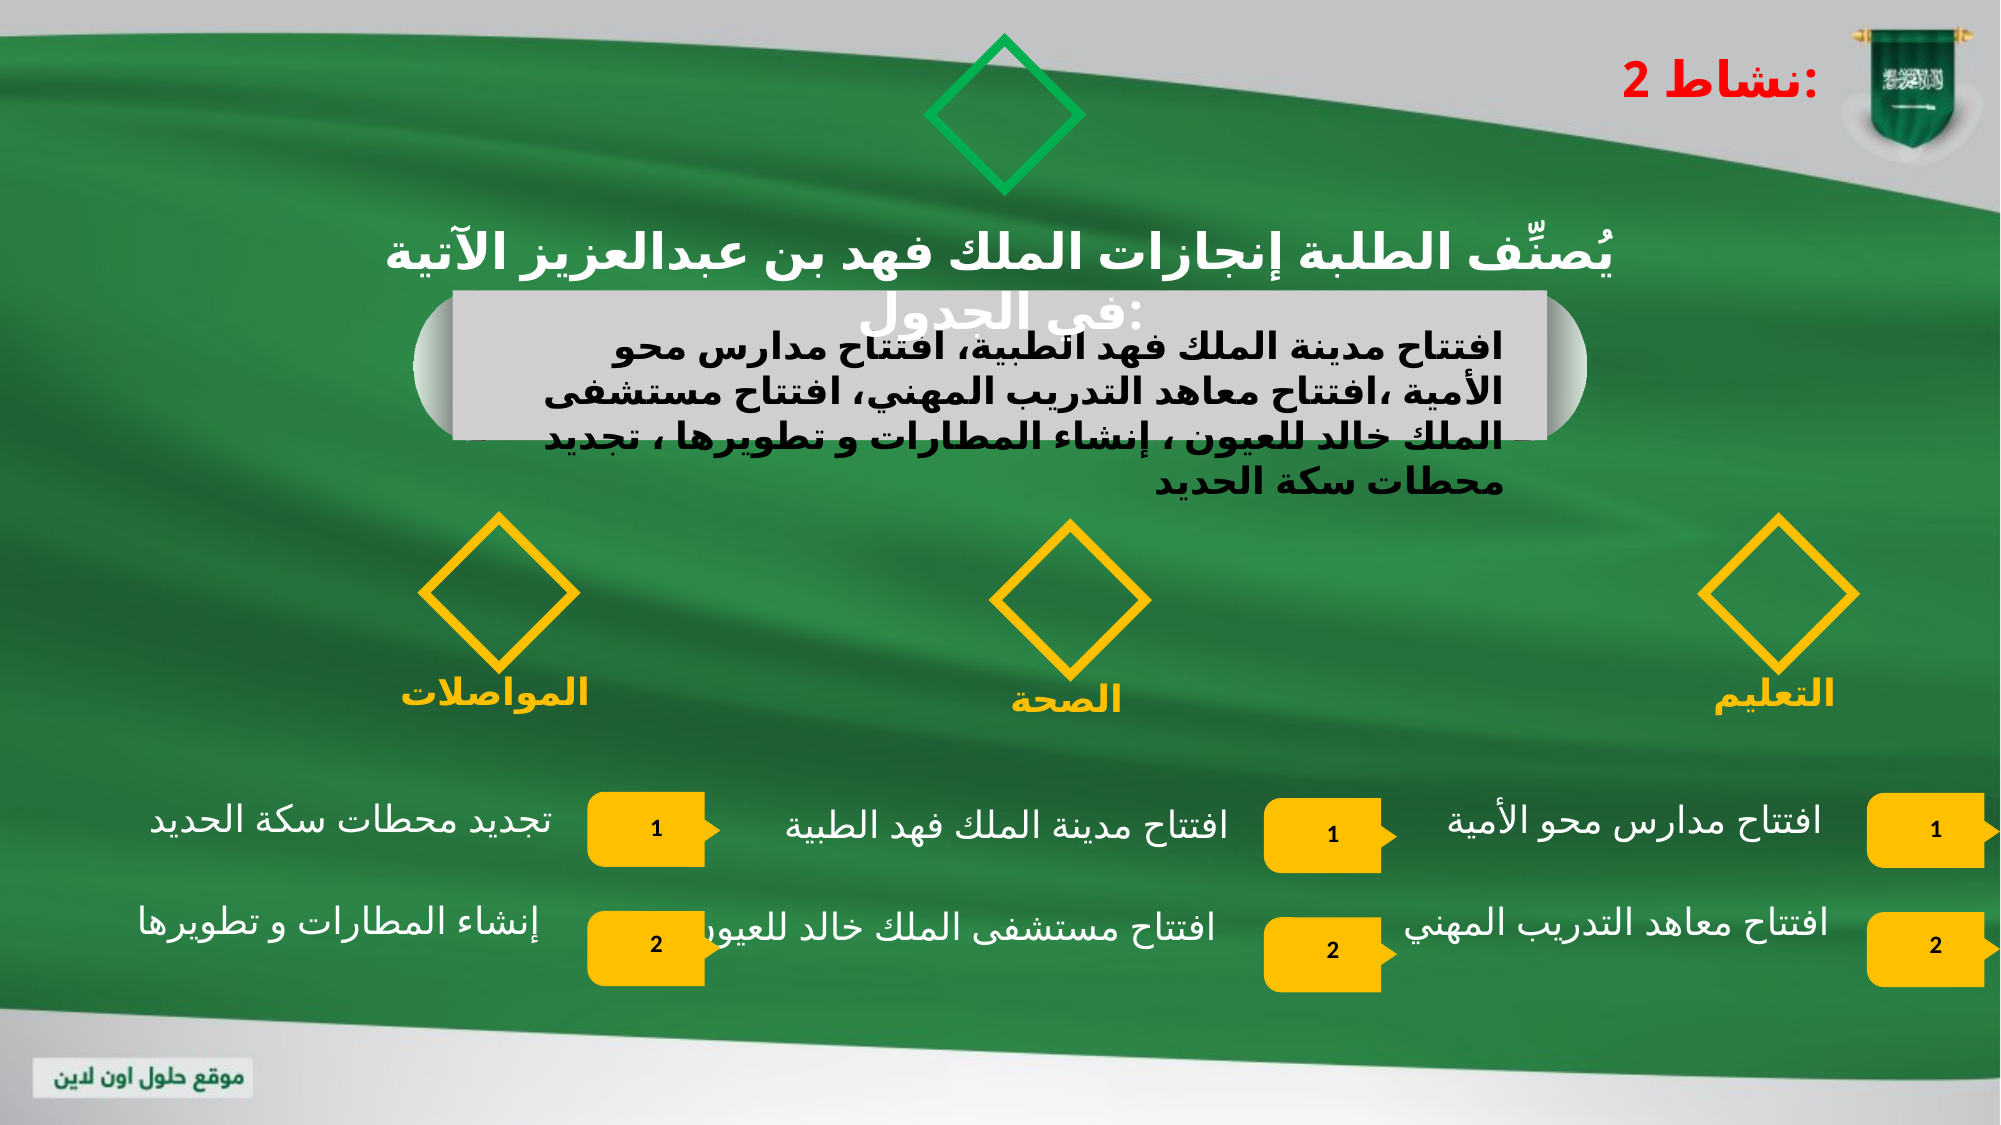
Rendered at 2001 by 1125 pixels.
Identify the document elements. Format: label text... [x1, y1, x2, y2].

text_box [928, 38, 1082, 192]
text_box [574, 896, 1397, 993]
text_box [1177, 788, 2000, 868]
text_box [422, 558, 576, 660]
text_box المواصلات [322, 660, 669, 721]
text_box نشاط 2: [1547, 39, 1894, 115]
text_box يُصنِّف الطلبة إنجازات الملك فهد بن عبدالعزيز الآتية في الجدول: [329, 211, 1671, 347]
text_box [993, 558, 1147, 667]
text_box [1177, 890, 2000, 988]
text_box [413, 290, 1587, 558]
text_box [721, 793, 1397, 874]
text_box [0, 889, 721, 987]
text_box الصحة [893, 667, 1240, 728]
text_box [1702, 517, 1856, 661]
text_box التعليم [1602, 661, 1949, 722]
picture [0, 0, 2001, 1125]
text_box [0, 787, 721, 889]
